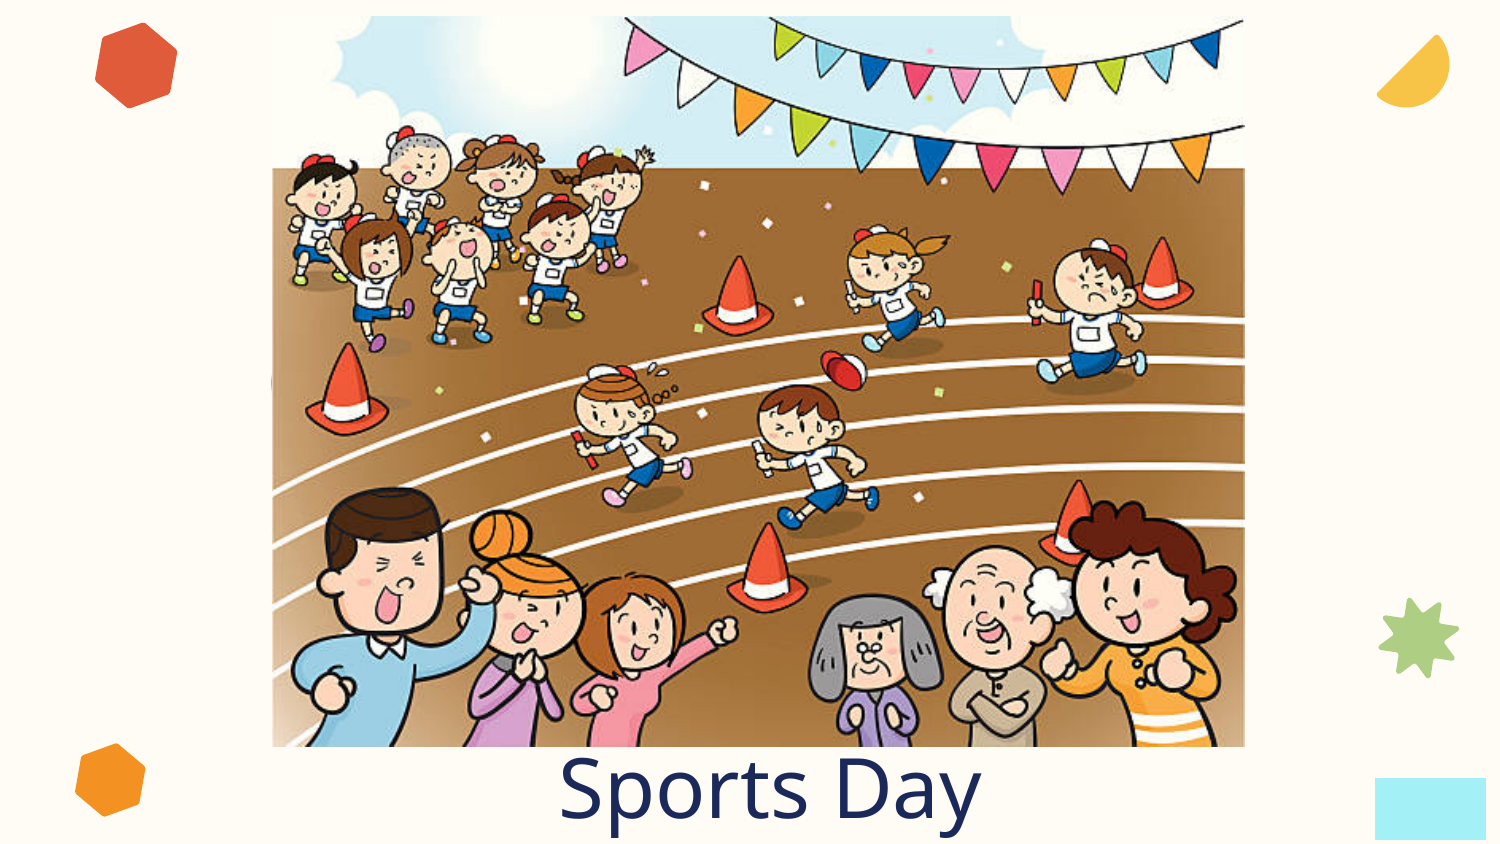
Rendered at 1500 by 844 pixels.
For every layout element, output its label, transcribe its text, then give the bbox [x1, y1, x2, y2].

text_box [75, 743, 146, 817]
text_box [95, 22, 178, 109]
text_box [1378, 597, 1460, 679]
title Sports Day [212, 739, 1329, 840]
text_box [1376, 34, 1450, 108]
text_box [1374, 777, 1487, 841]
picture [265, 16, 1245, 748]
